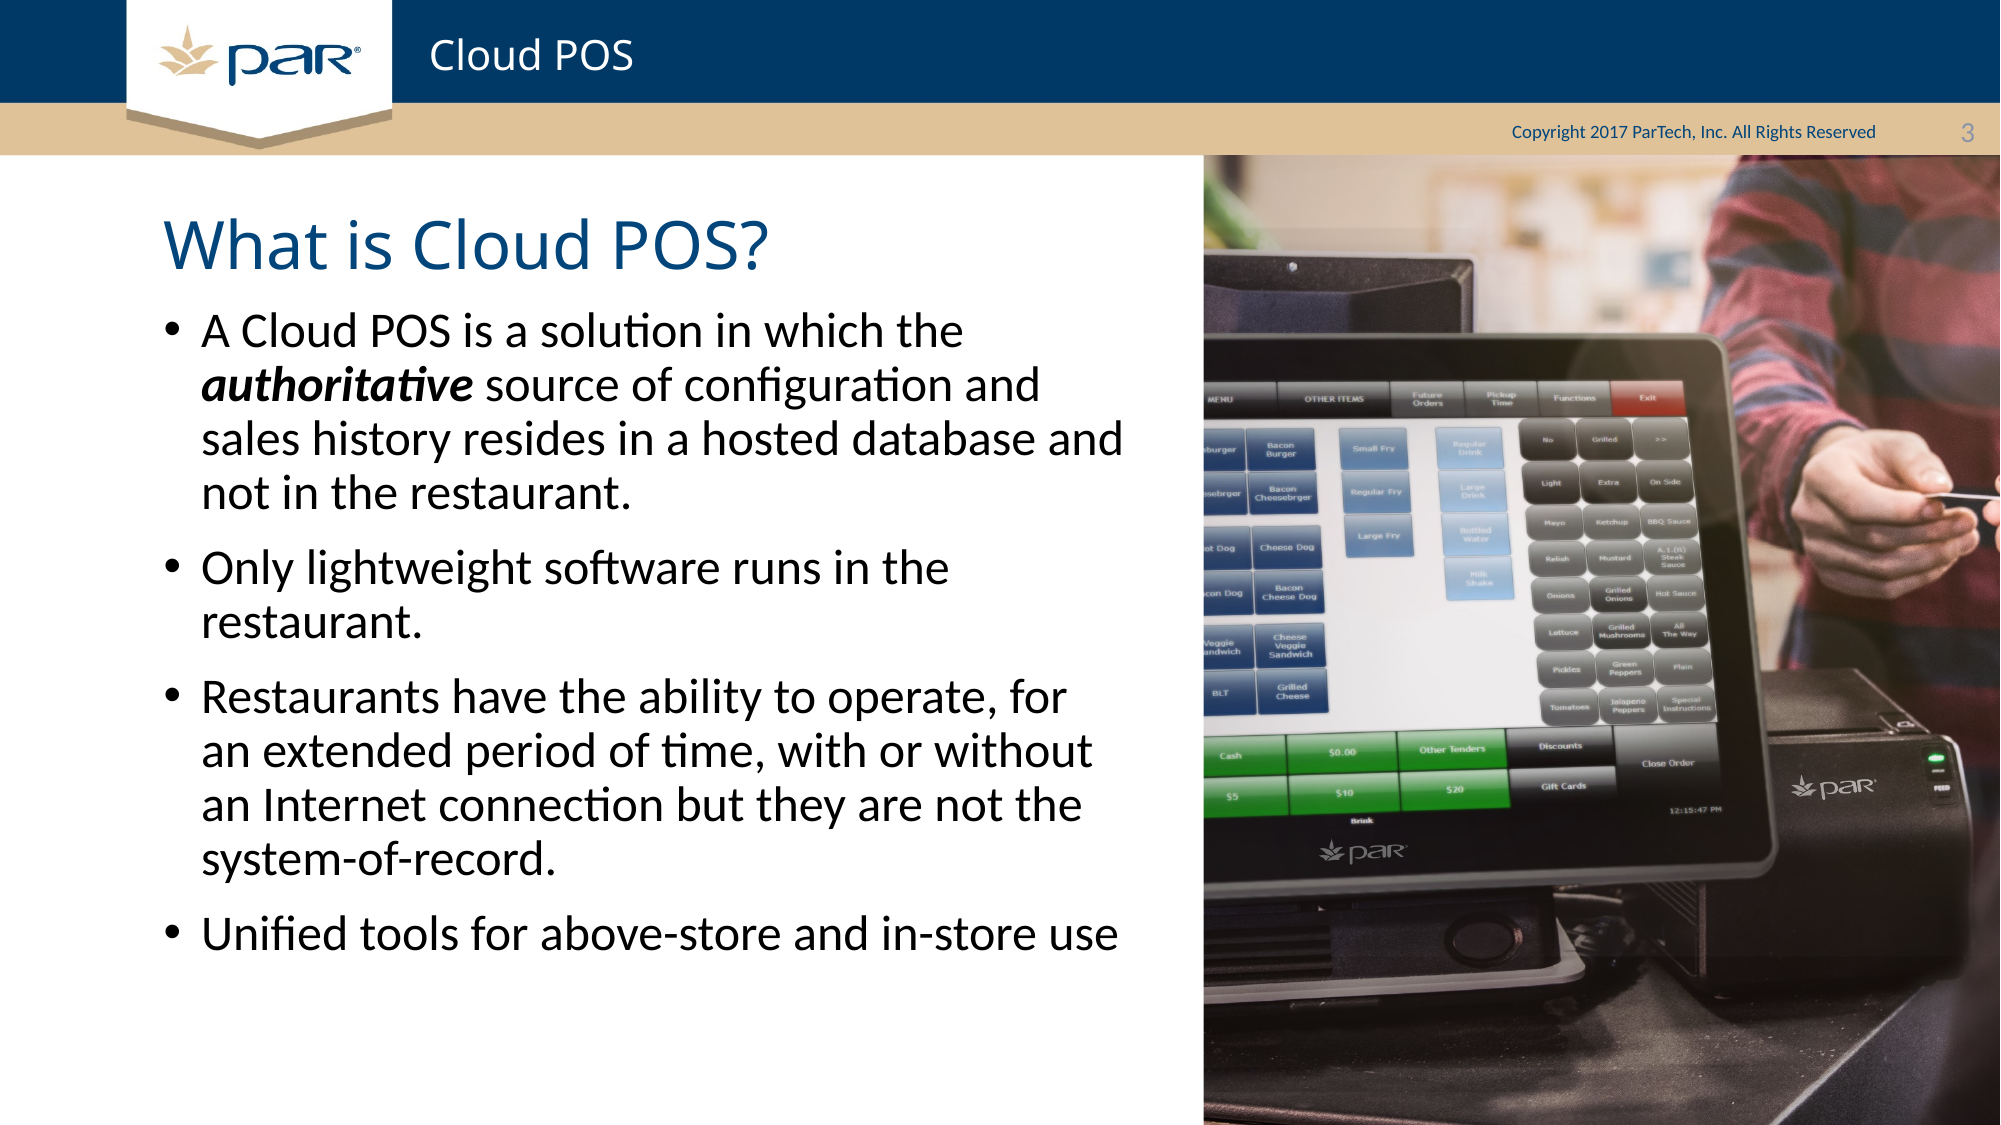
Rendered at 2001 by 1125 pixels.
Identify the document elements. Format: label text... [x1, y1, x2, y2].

list What is Cloud POS? A Cloud POS is a solution in which the authoritative source of configuration and sales history resides in a hosted database and not in the restaurant. Only lightweight software runs in the restaurant. Restaurants have the ability to operate, for an extended period of time, with or without an Internet connection but they are not the system-of-record. Unified tools for above-store and in-store use [148, 204, 1140, 1125]
picture [0, 0, 2000, 1125]
slide_number 3 [1935, 104, 2000, 155]
title Cloud POS [414, 27, 1825, 87]
